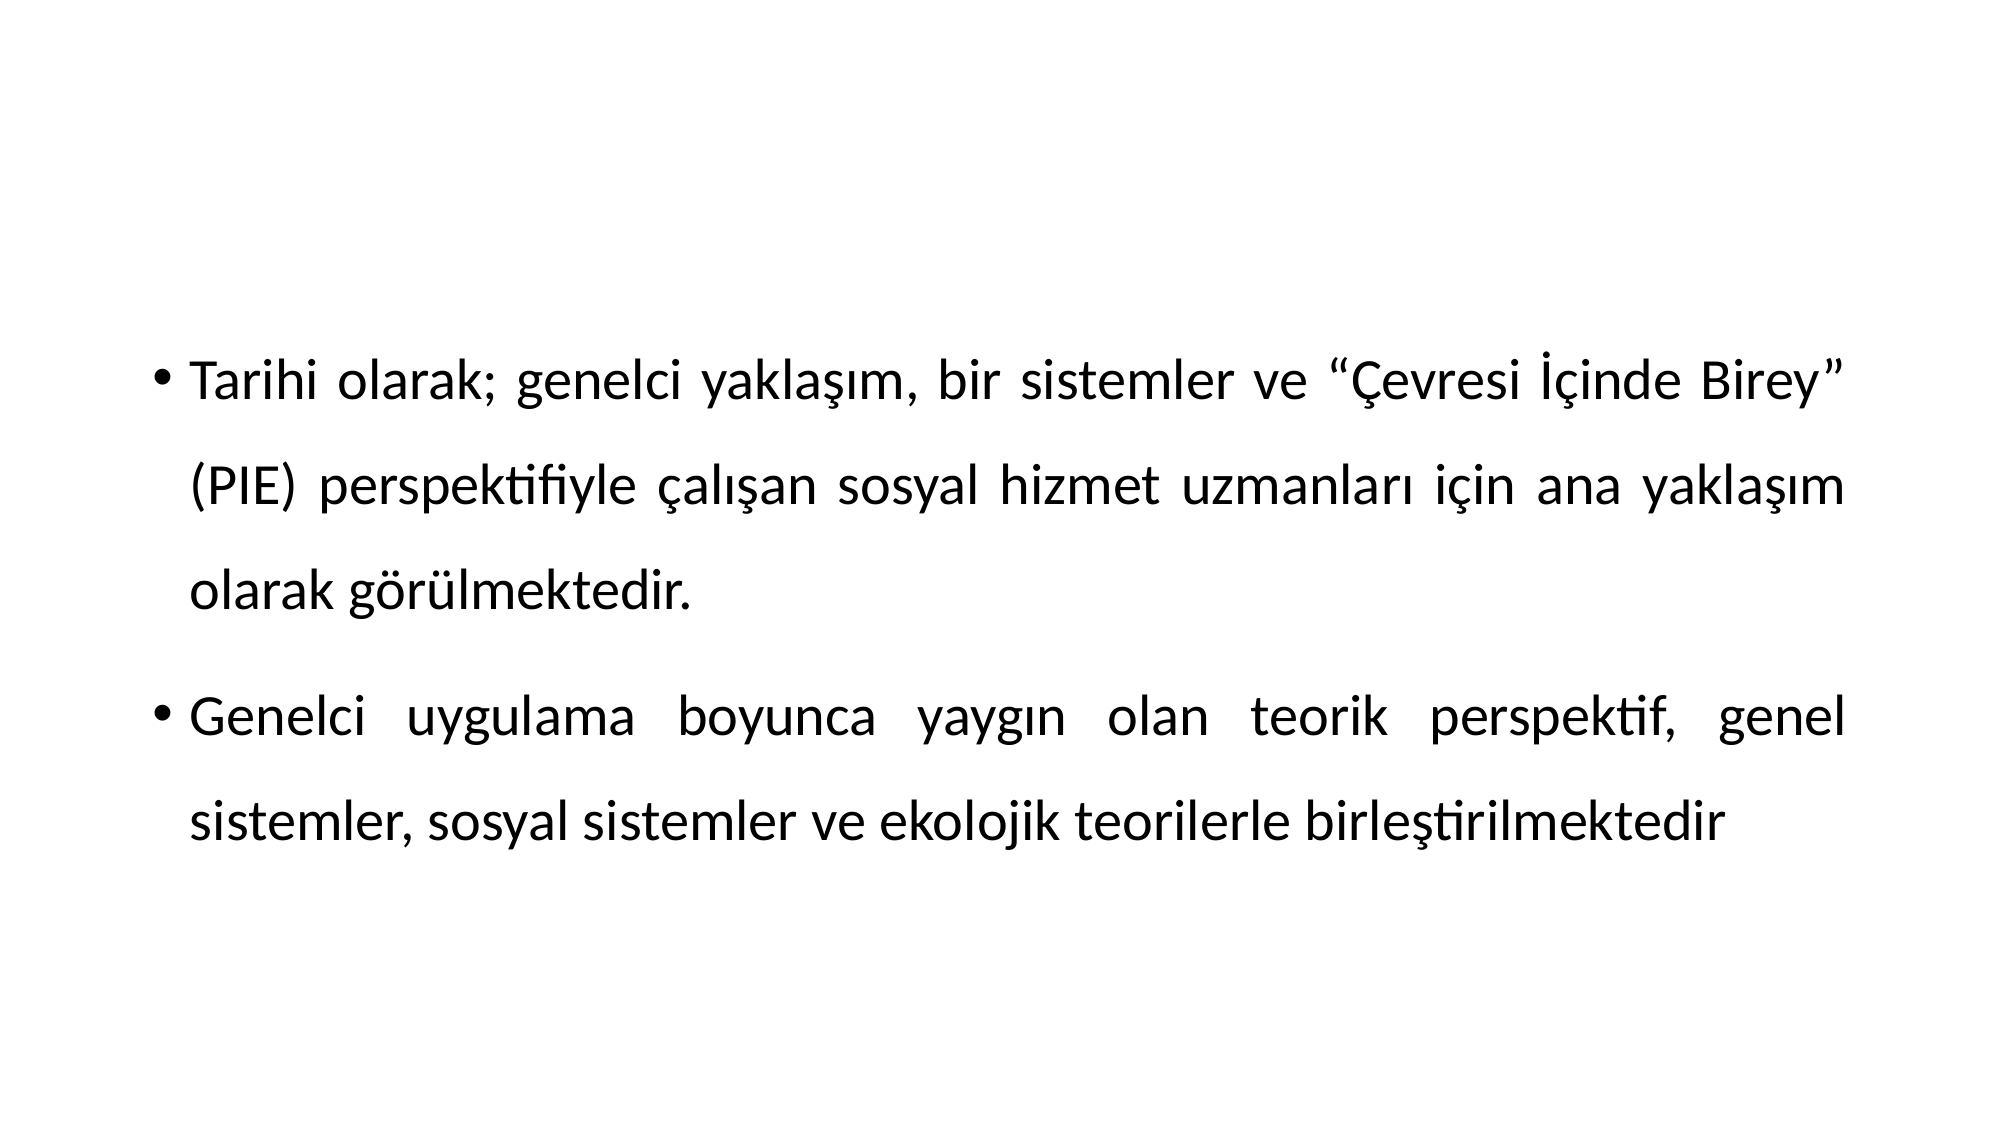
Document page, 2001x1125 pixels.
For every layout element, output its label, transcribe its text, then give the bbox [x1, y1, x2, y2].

list Tarihi olarak; genelci yaklaşım, bir sistemler ve “Çevresi İçinde Birey” (PIE) perspektifiyle çalışan sosyal hizmet uzmanları için ana yaklaşım olarak görülmektedir. Genelci uygulama boyunca yaygın olan teorik perspektif, genel sistemler, sosyal sistemler ve ekolojik teorilerle birleştirilmektedir [137, 299, 1863, 1014]
